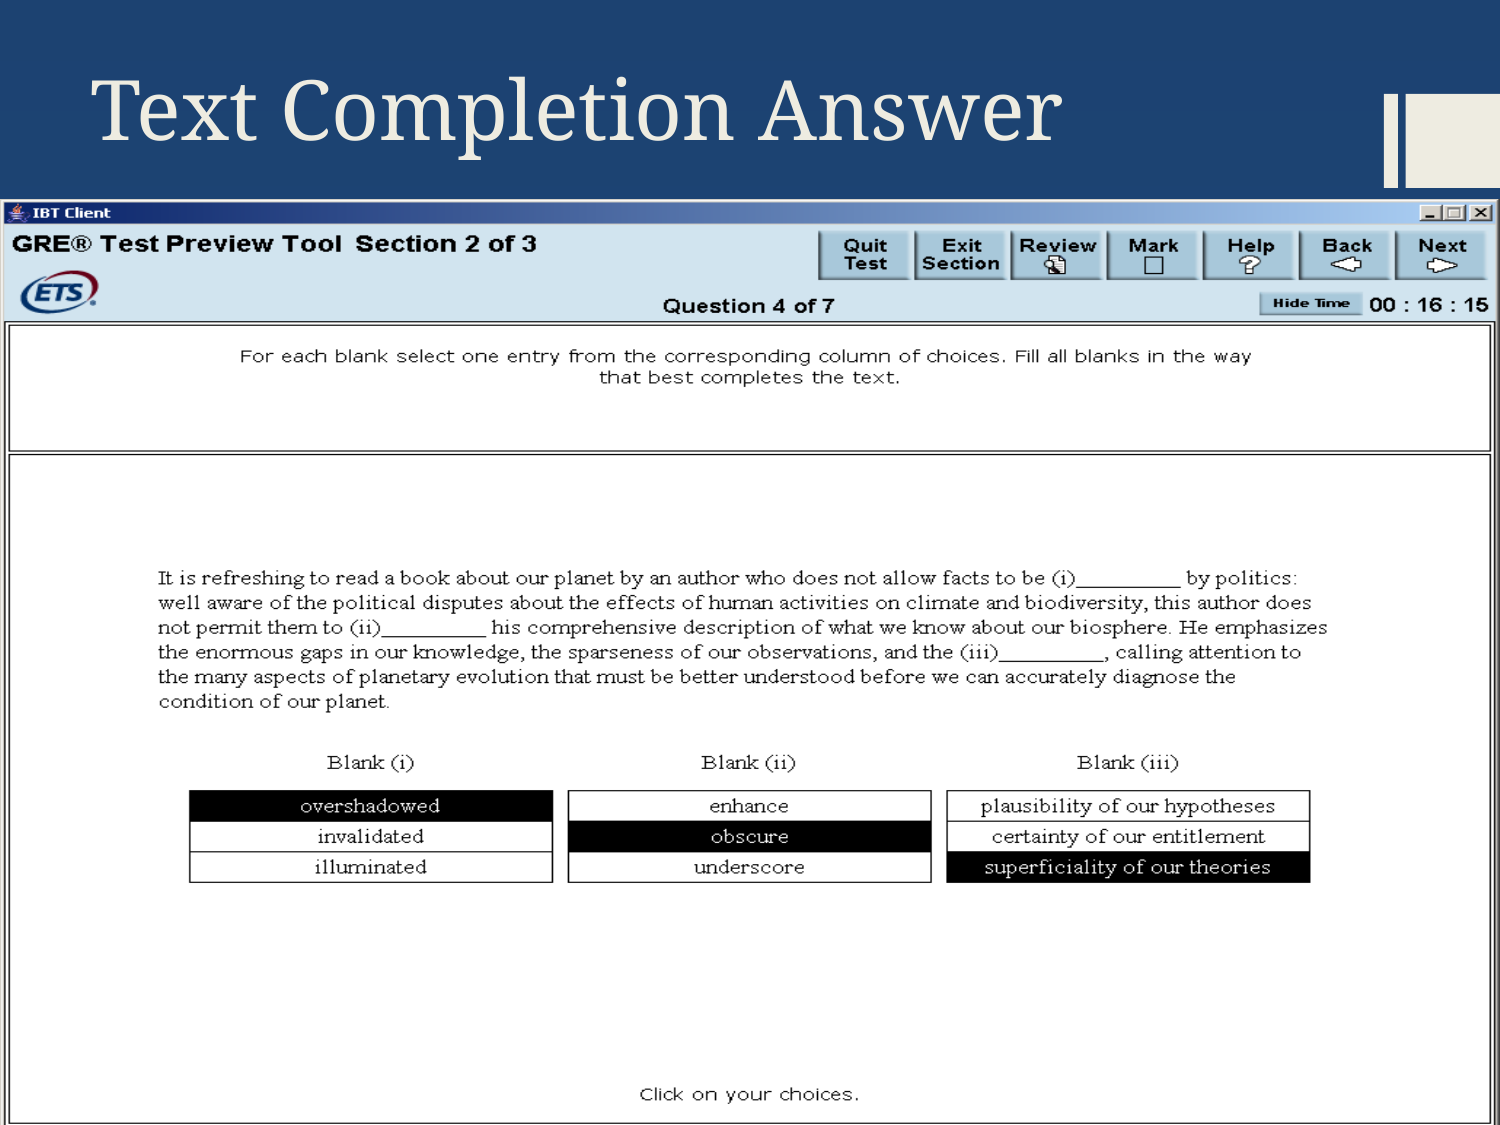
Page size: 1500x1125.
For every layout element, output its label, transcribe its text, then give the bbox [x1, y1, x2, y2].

title Text Completion Answer [75, 0, 1275, 165]
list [0, 199, 1500, 1125]
